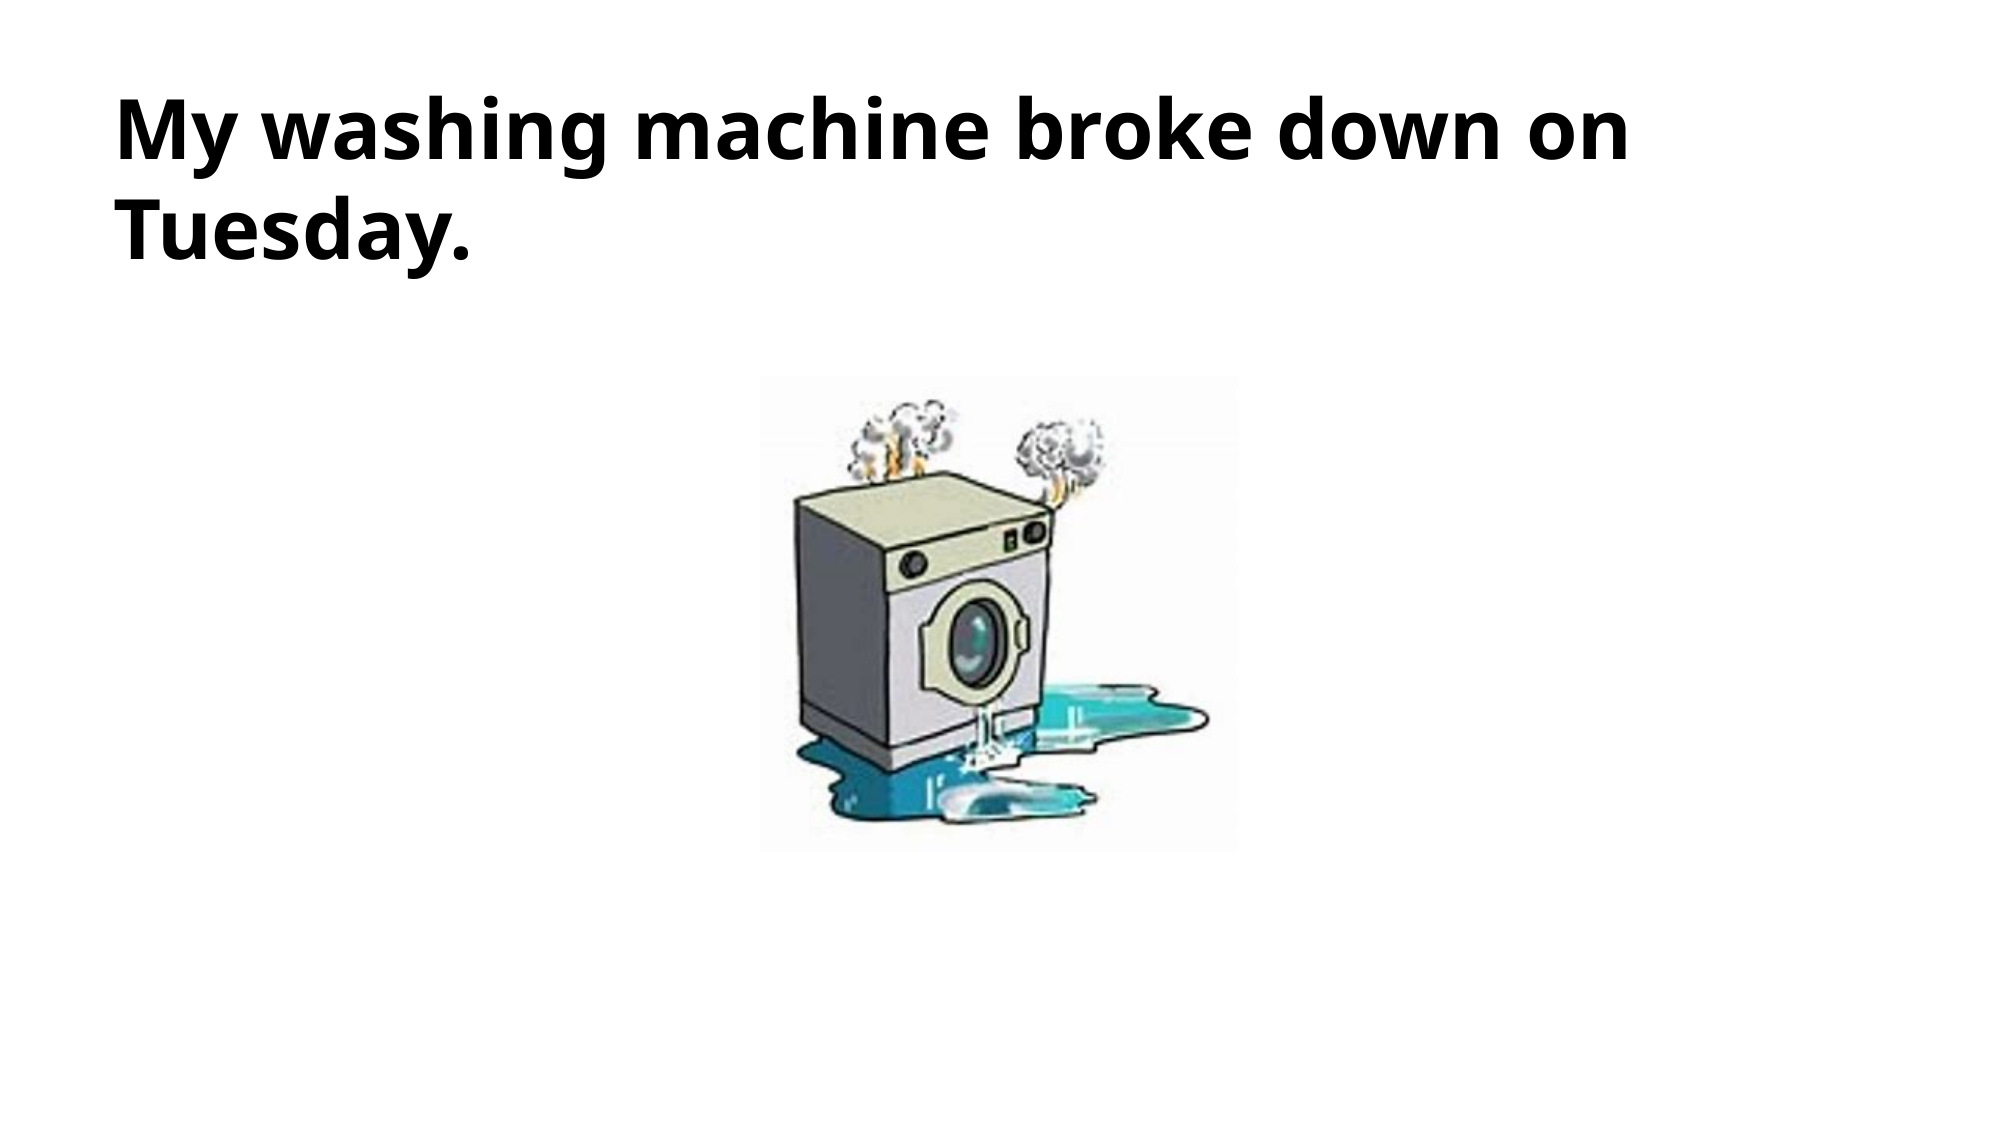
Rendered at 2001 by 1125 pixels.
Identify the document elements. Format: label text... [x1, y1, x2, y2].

text_box My washing machine broke down on Tuesday. [98, 68, 1846, 284]
picture [760, 376, 1239, 855]
